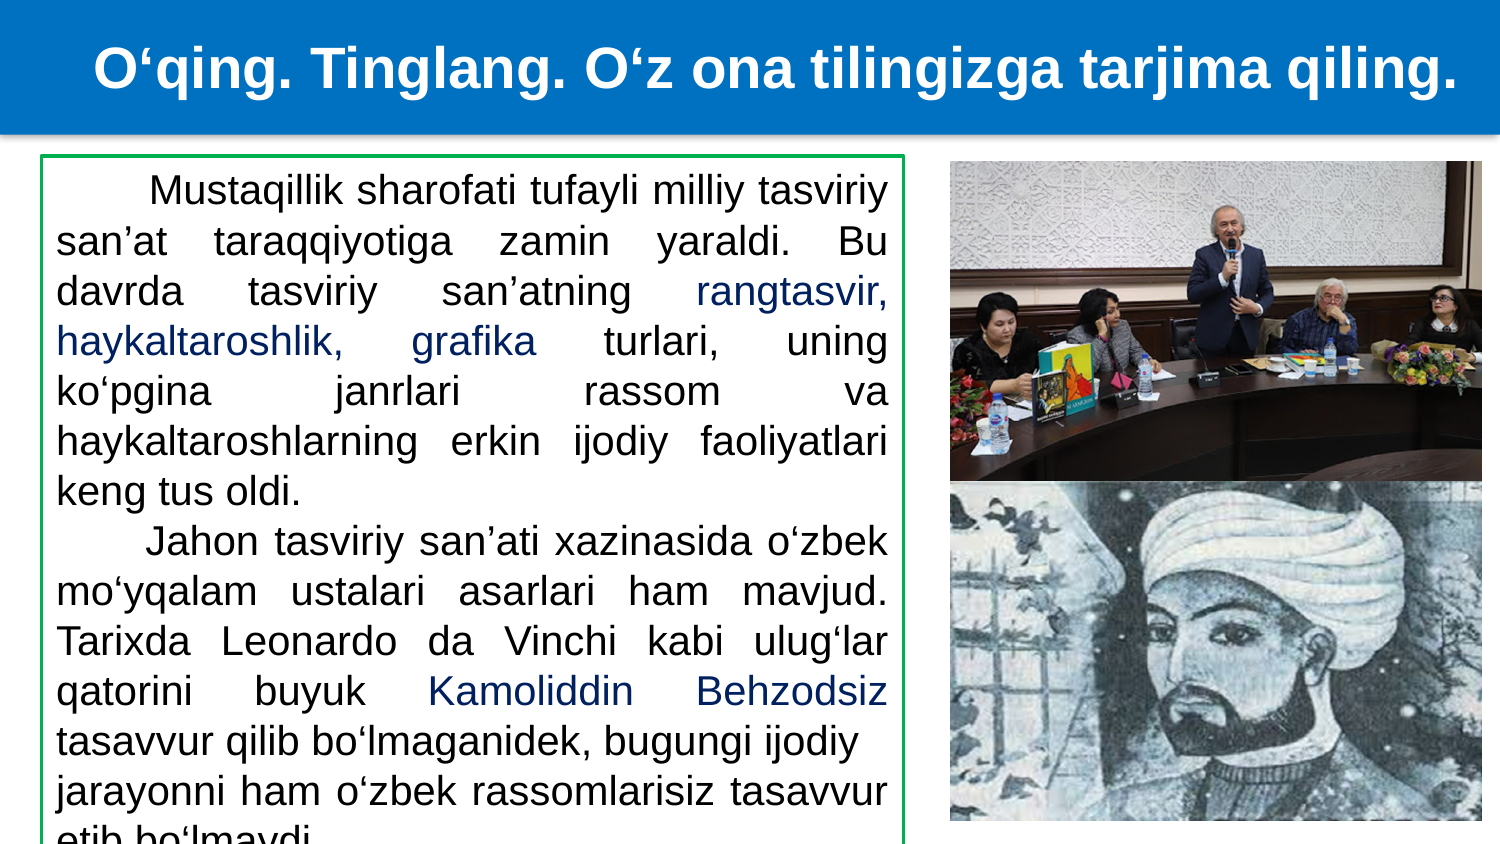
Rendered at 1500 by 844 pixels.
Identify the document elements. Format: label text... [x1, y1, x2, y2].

text_box O‘qing. Tinglang. O‘z ona tilingizga tarjima qiling. [64, 22, 1483, 108]
text_box [0, 0, 1500, 135]
text_box Mustaqillik sharofati tufayli milliy tasviriy san’at taraqqiyotiga zamin yaraldi. Bu davrda tasviriy san’atning rangtasvir, haykaltaroshlik, grafika turlari, uning ko‘pgina janrlari rassom va haykaltaroshlarning erkin ijodiy faoliyatlari keng tus oldi. Jahon tasviriy san’ati xazinasida o‘zbek mo‘yqalam ustalari asarlari ham mavjud. Tarixda Leonardo da Vinchi kabi ulug‘lar qatorini buyuk Kamoliddin Behzodsiz tasavvur qilib bo‘lmaganidek, bugungi ijodiy jarayonni ham o‘zbek rassomlarisiz tasavvur etib bo‘lmaydi. [41, 156, 904, 844]
picture [950, 160, 1482, 822]
